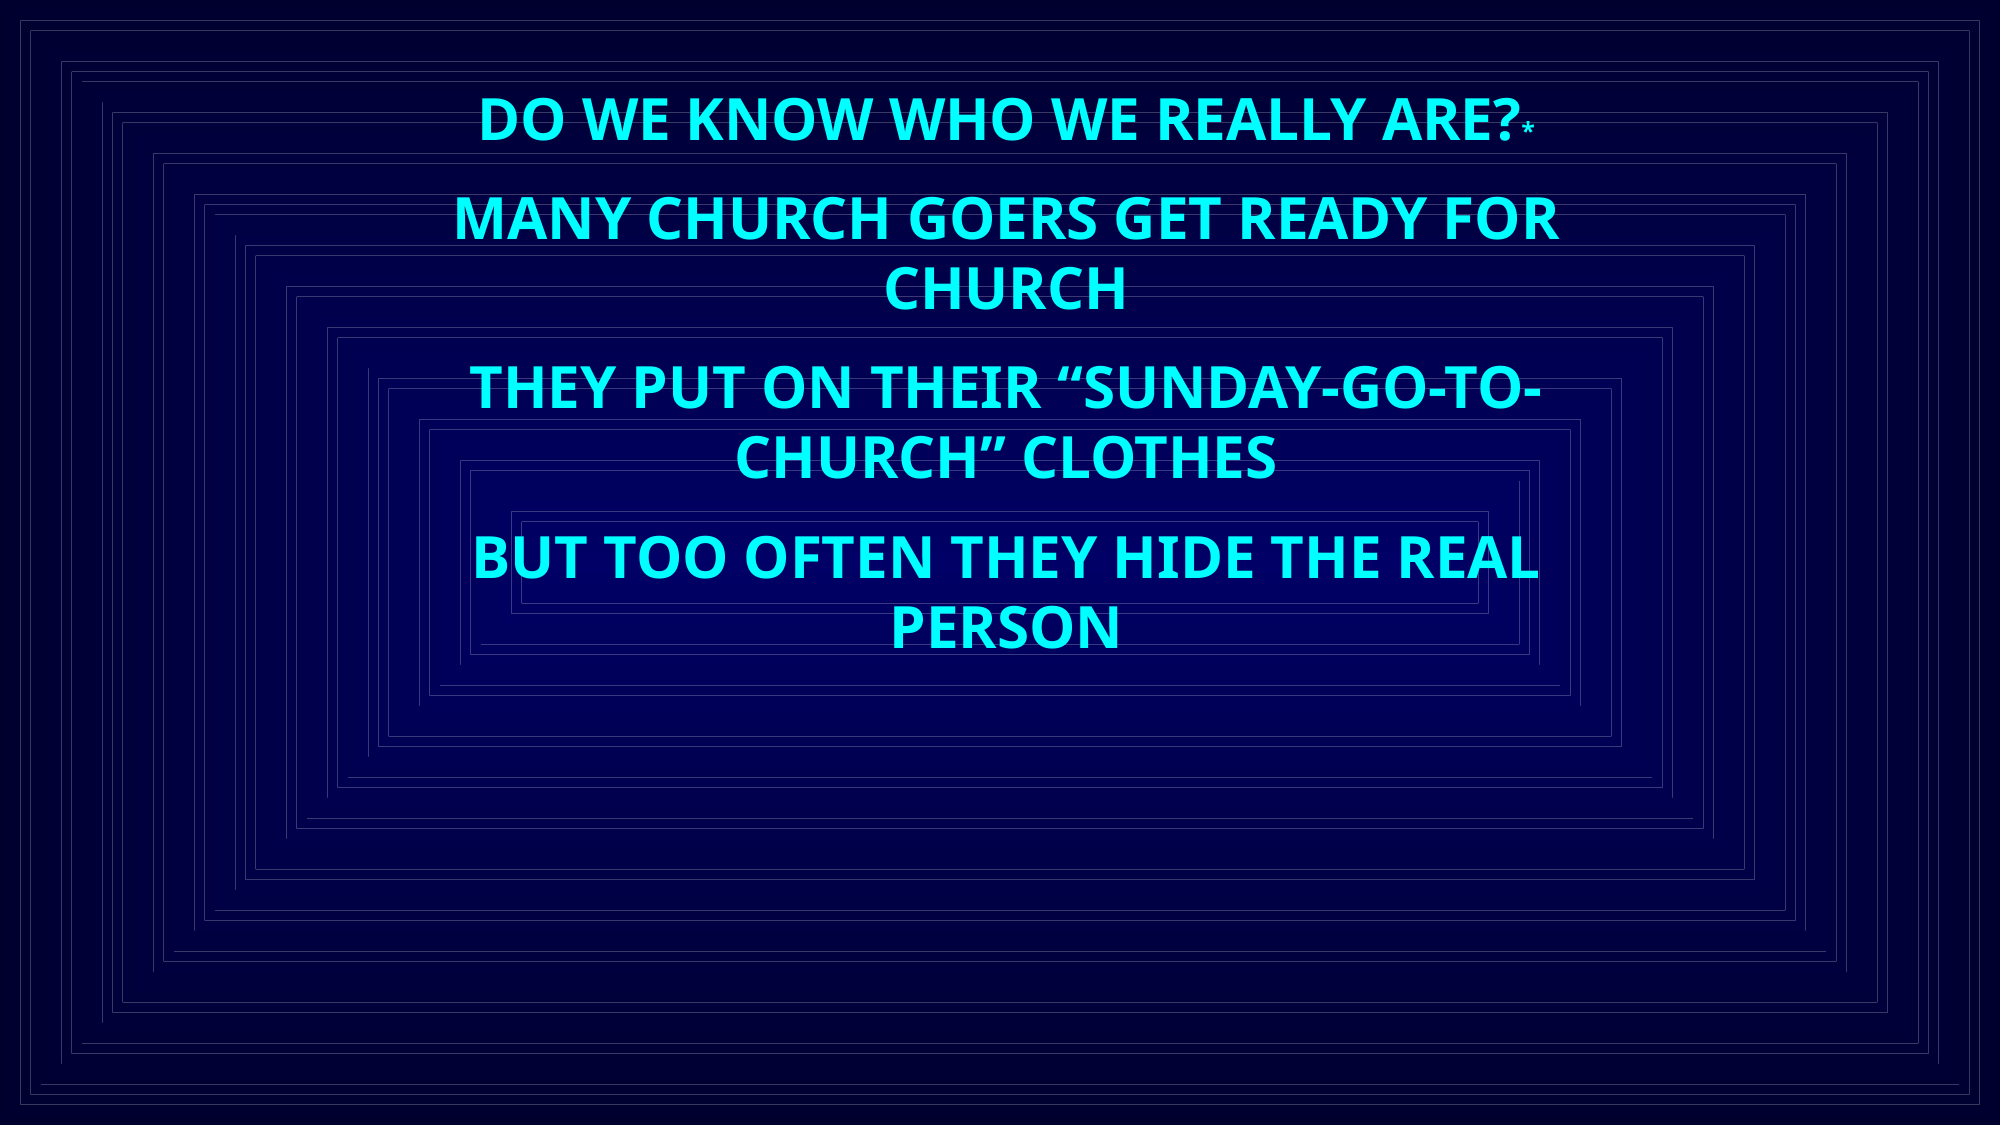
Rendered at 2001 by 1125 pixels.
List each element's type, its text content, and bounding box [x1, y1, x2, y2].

text_box DO WE KNOW WHO WE REALLY ARE?* MANY CHURCH GOERS GET READY FOR CHURCH THEY PUT ON THEIR “SUNDAY-GO-TO-CHURCH” CLOTHES BUT TOO OFTEN THEY HIDE THE REAL PERSON [387, 74, 1625, 767]
